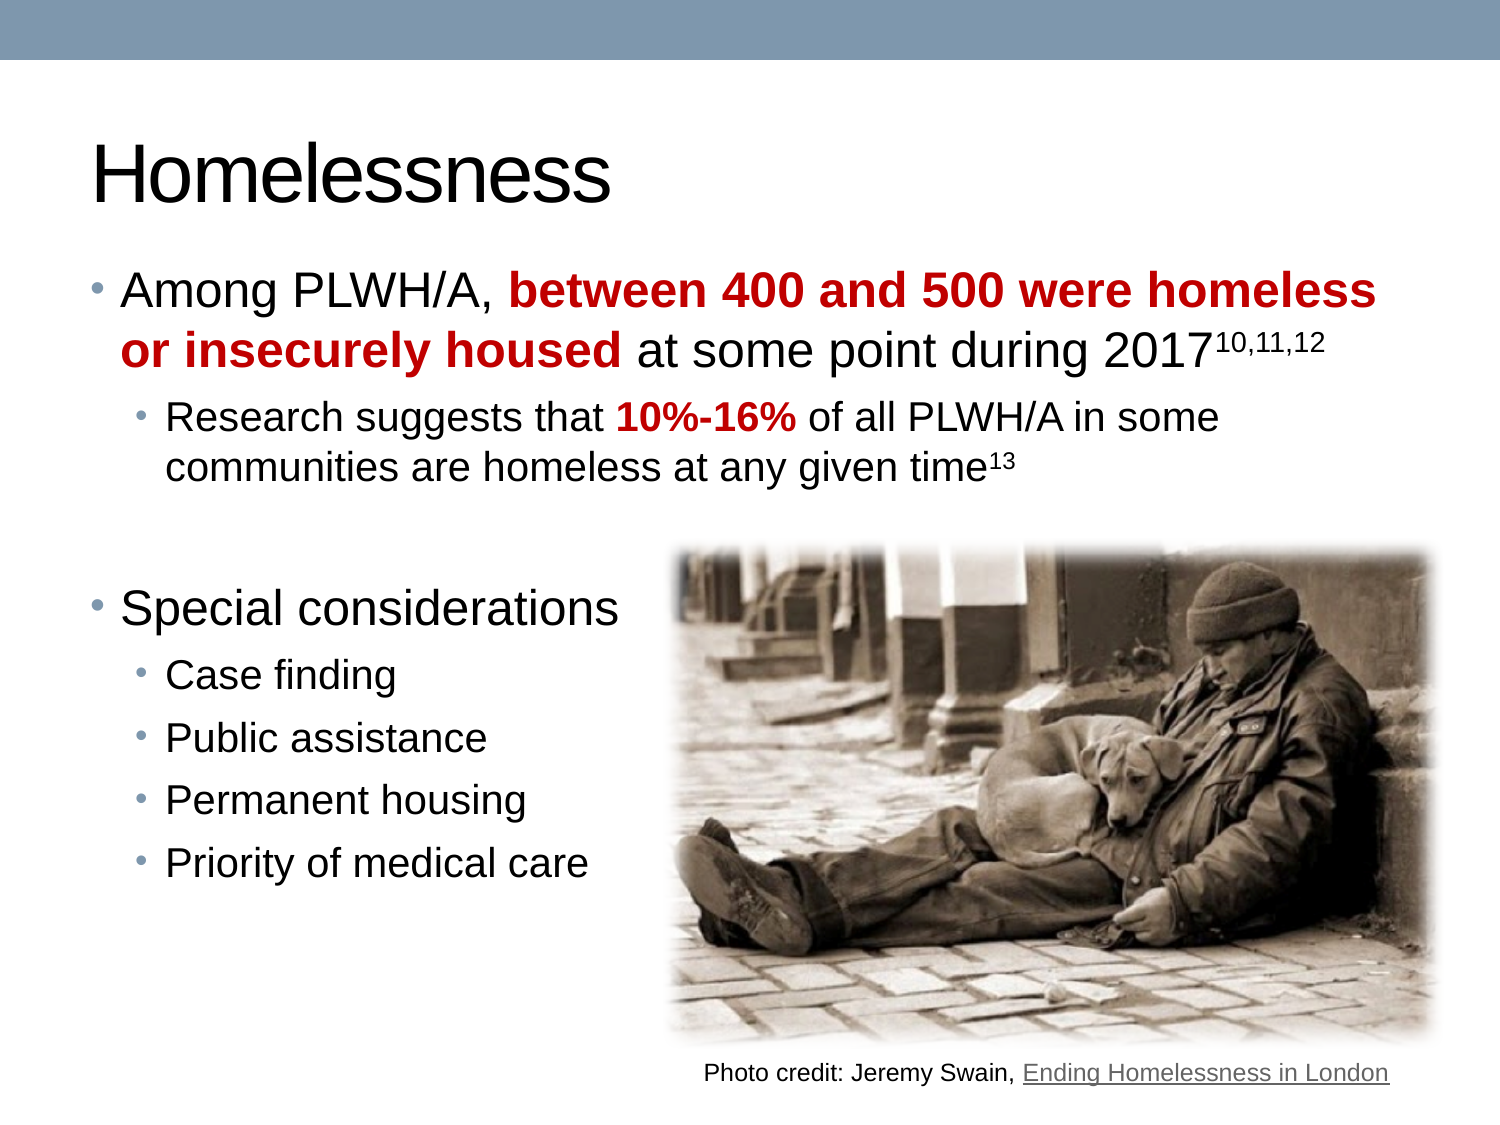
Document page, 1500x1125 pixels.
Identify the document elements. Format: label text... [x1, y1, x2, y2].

text_box Among PLWH/A, between 400 and 500 were homeless or insecurely housed at some point during 201710,11,12 Research suggests that 10%-16% of all PLWH/A in some communities are homeless at any given time13 Special considerations Case finding Public assistance Permanent housing Priority of medical care [74, 249, 1425, 1075]
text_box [662, 537, 1444, 1096]
title Homelessness [75, 87, 1425, 250]
